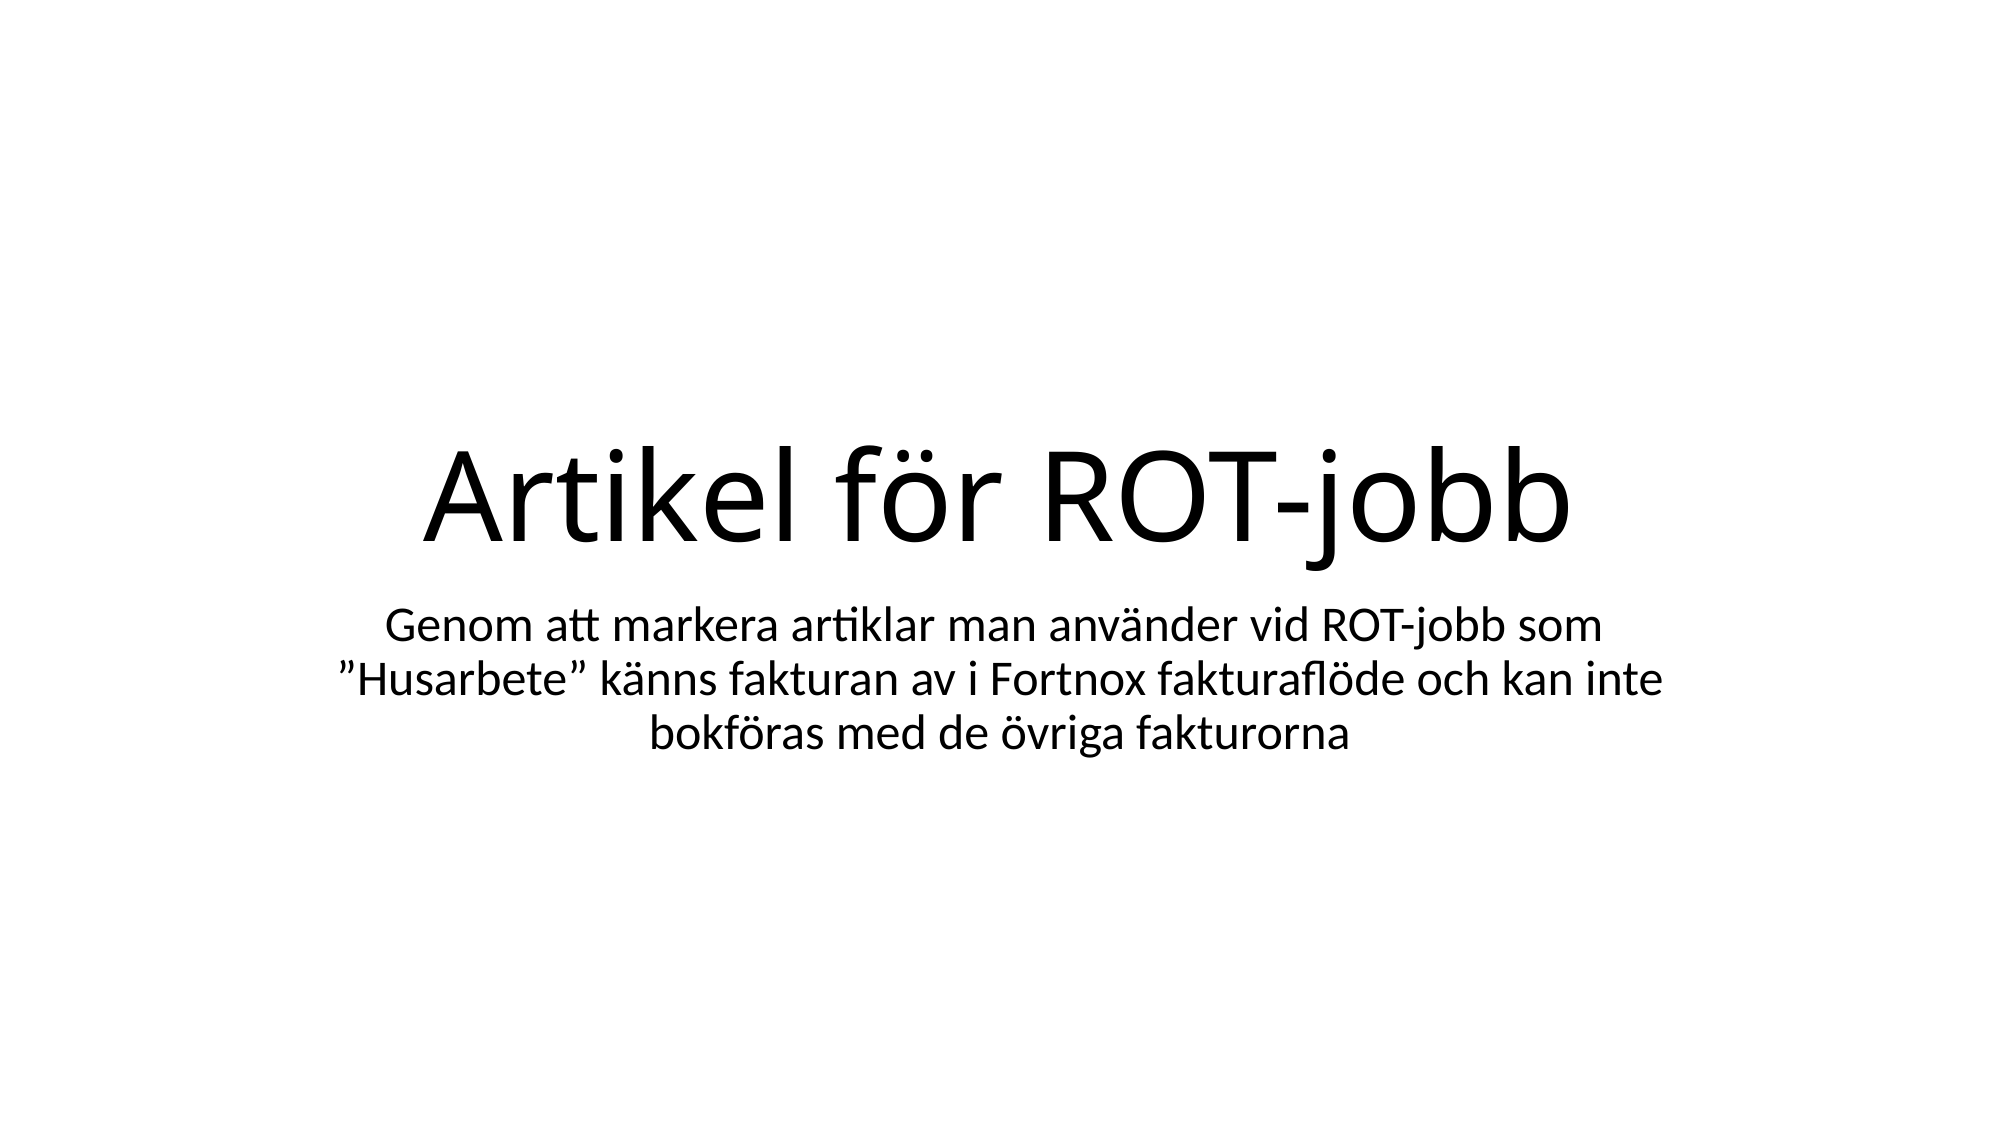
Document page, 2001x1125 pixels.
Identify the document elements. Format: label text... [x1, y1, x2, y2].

title Artikel för ROT-jobb [249, 184, 1750, 576]
subtitle Genom att markera artiklar man använder vid ROT-jobb som ”Husarbete” känns fakturan av i Fortnox fakturaflöde och kan inte bokföras med de övriga fakturorna [249, 590, 1750, 863]
